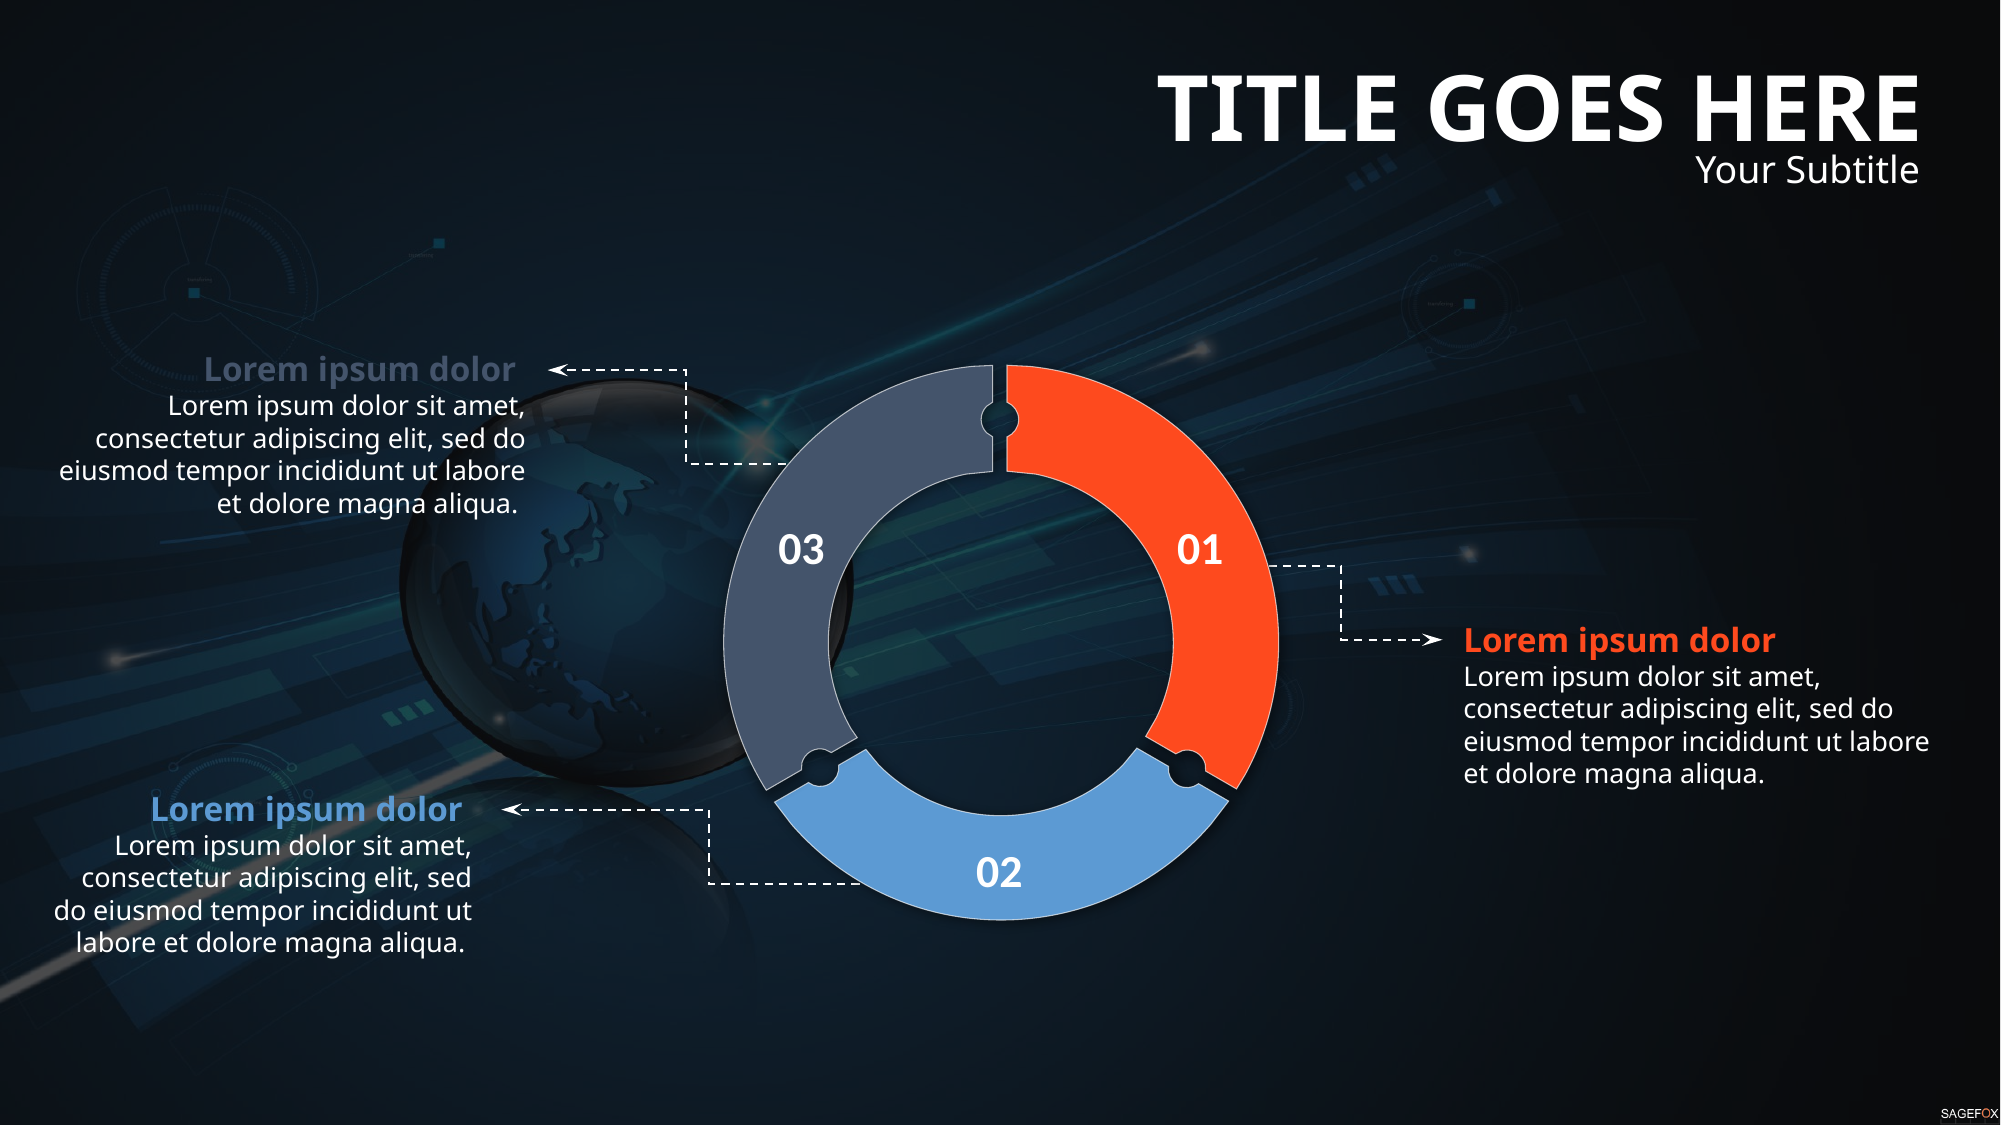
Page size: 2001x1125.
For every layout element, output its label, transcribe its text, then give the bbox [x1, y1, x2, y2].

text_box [547, 370, 723, 464]
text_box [1279, 565, 1443, 640]
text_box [501, 809, 774, 885]
picture [1940, 0, 2001, 1125]
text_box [774, 748, 1229, 920]
text_box Lorem ipsum dolor Lorem ipsum dolor sit amet, consectetur adipiscing elit, sed do eiusmod tempor incididunt ut labore et dolore magna aliqua. [1453, 613, 1947, 794]
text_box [723, 365, 993, 791]
text_box Lorem ipsum dolor Lorem ipsum dolor sit amet, consectetur adipiscing elit, sed do eiusmod tempor incididunt ut labore et dolore magna aliqua. [36, 783, 482, 964]
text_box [1006, 365, 1279, 789]
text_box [1035, 42, 1939, 199]
text_box Lorem ipsum dolor Lorem ipsum dolor sit amet, consectetur adipiscing elit, sed do eiusmod tempor incididunt ut labore et dolore magna aliqua. [38, 343, 536, 524]
